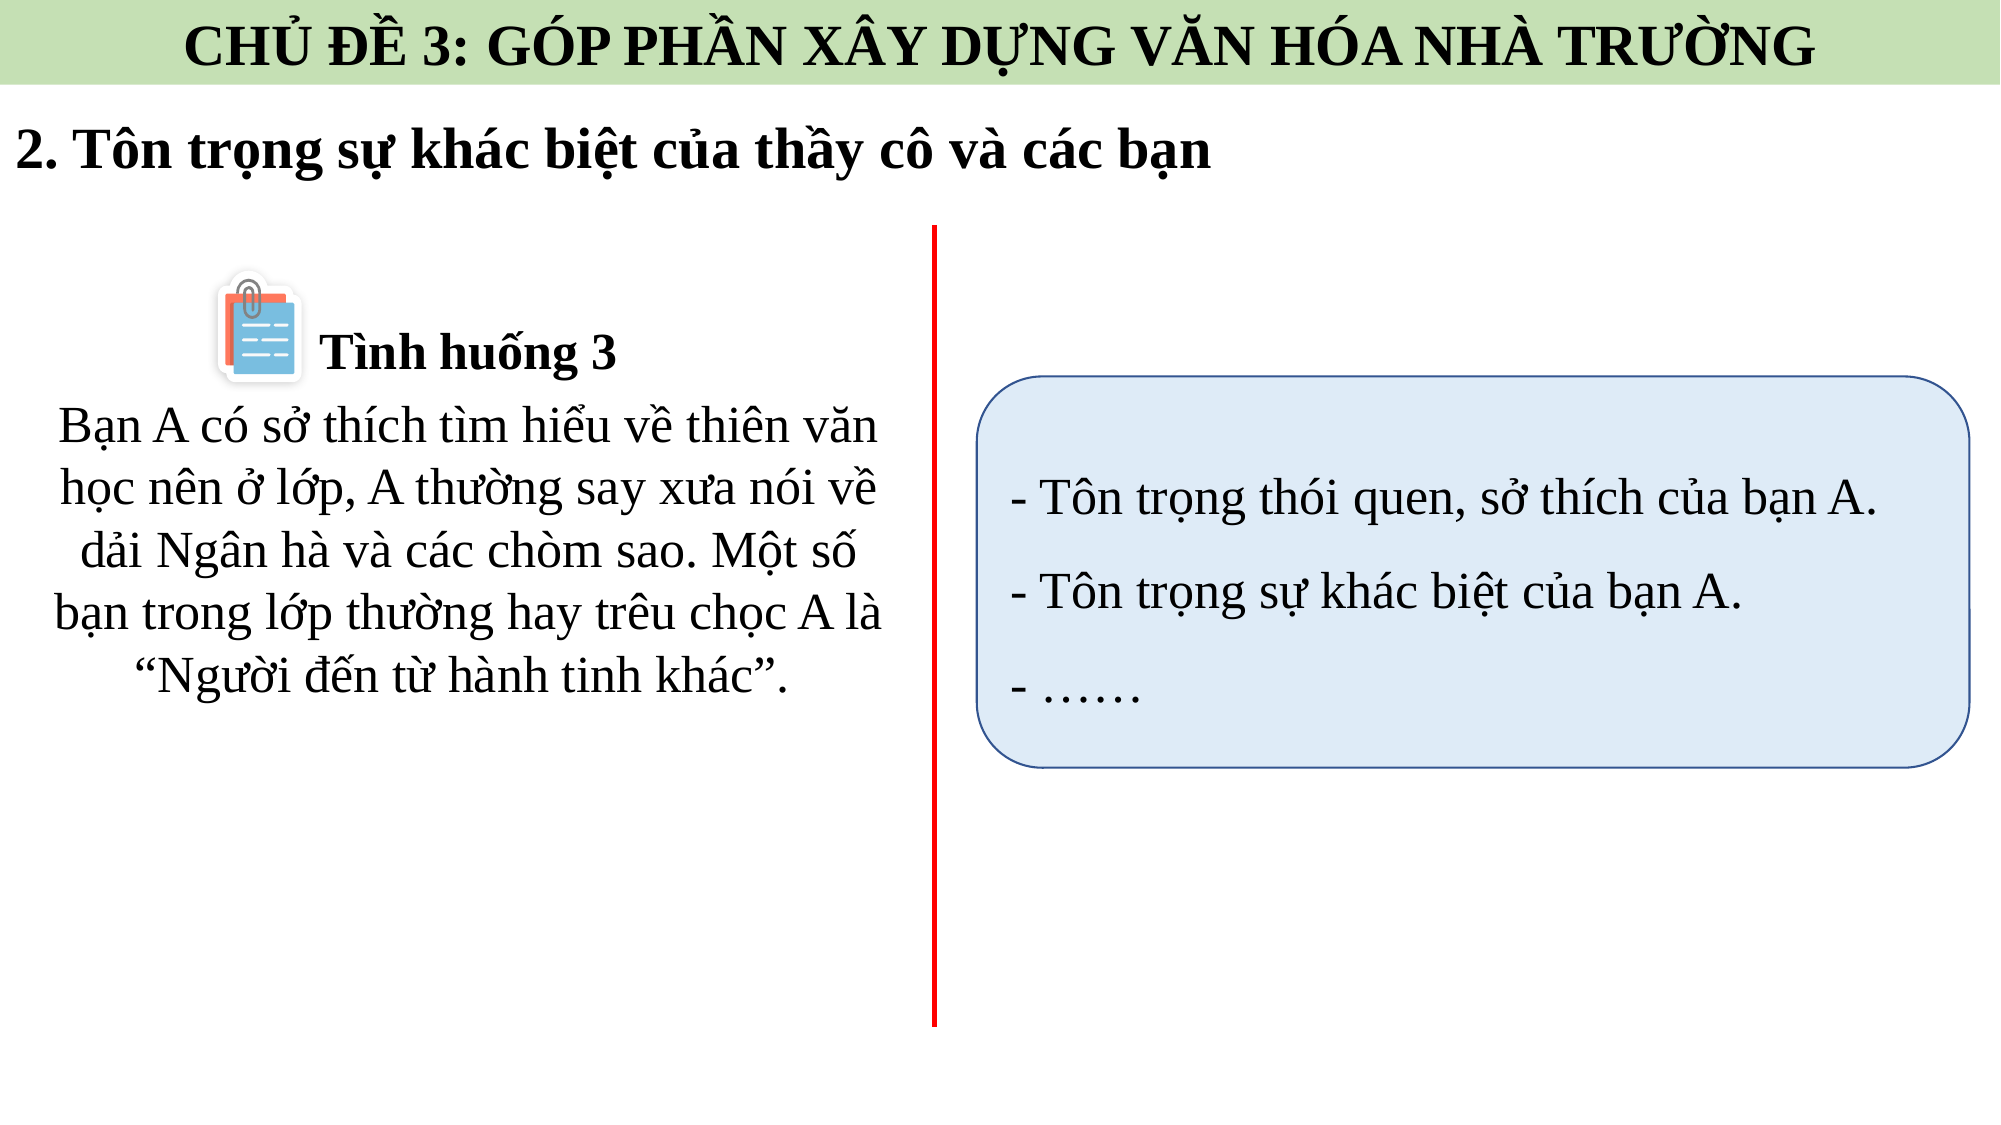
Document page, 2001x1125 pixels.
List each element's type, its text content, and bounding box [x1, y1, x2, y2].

text_box Tình huống 3 Bạn A có sở thích tìm hiểu về thiên văn học nên ở lớp, A thường say xưa nói về dải Ngân hà và các chòm sao. Một số bạn trong lớp thường hay trêu chọc A là “Người đến từ hành tinh khác”. [46, 317, 892, 703]
text_box CHỦ ĐỀ 3: GÓP PHẦN XÂY DỰNG VĂN HÓA NHÀ TRƯỜNG [0, 0, 2000, 85]
text_box 2. Tôn trọng sự khác biệt của thầy cô và các bạn [0, 98, 1970, 188]
text_box - Tôn trọng thói quen, sở thích của bạn A. - Tôn trọng sự khác biệt của bạn A. - …… [975, 375, 1971, 769]
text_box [217, 270, 302, 383]
